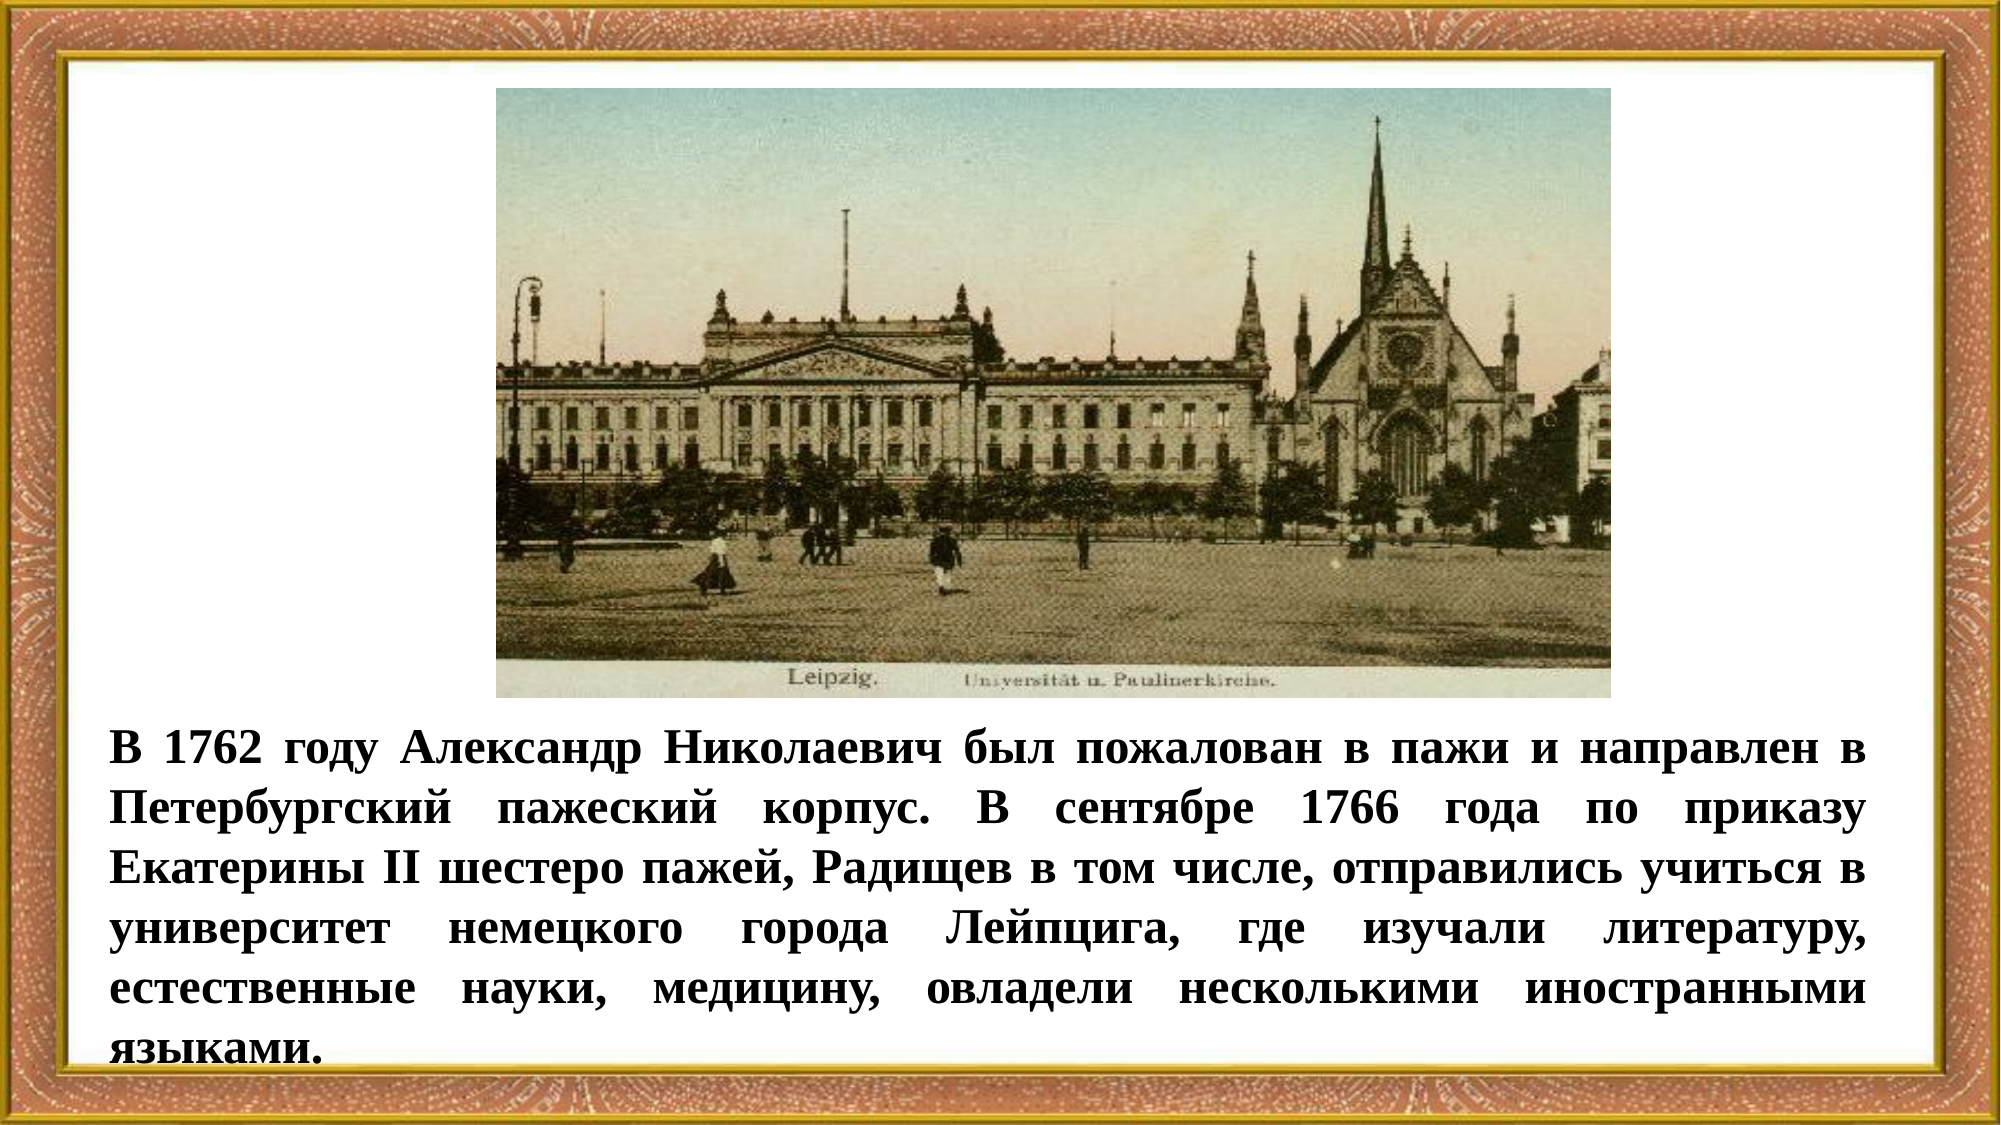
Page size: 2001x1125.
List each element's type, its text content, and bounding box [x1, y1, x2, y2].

picture [0, 0, 2001, 1125]
text_box В 1762 году Александр Николаевич был пожалован в пажи и направлен в Петербургский пажеский корпус. В сентябре 1766 года по приказу Екатерины II шестеро пажей, Радищев в том числе, отправились учиться в университет немецкого города Лейпцига, где изучали литературу, естественные науки, медицину, овладели несколькими иностранными языками. [94, 706, 1882, 1081]
